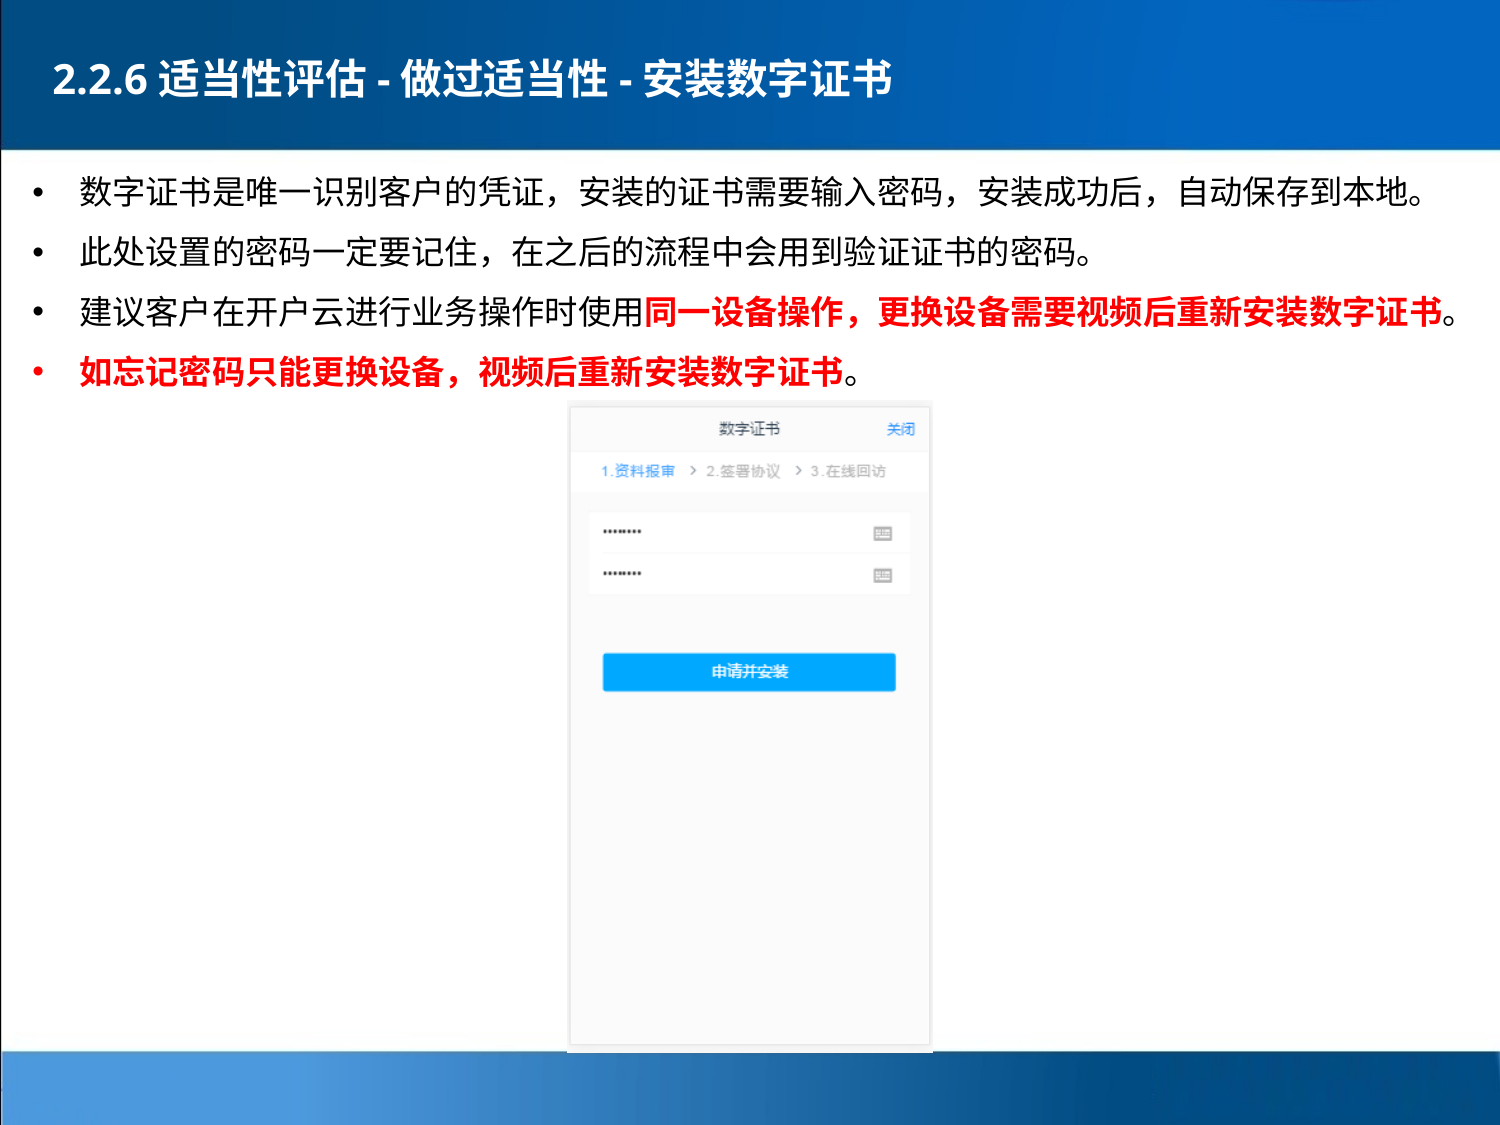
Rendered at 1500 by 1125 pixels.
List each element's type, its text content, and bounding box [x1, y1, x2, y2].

text_box 2.2.6适当性评估-做过适当性-安装数字证书 [37, 45, 1039, 111]
picture [0, 0, 1500, 1125]
text_box 数字证书是唯一识别客户的凭证，安装的证书需要输入密码，安装成功后，自动保存到本地。 此处设置的密码一定要记住，在之后的流程中会用到验证证书的密码。 建议客户在开户云进行业务操作时使用同一设备操作，更换设备需要视频后重新安装数字证书。 如忘记密码只能更换设备，视频后重新安装数字证书。 [17, 144, 1500, 399]
